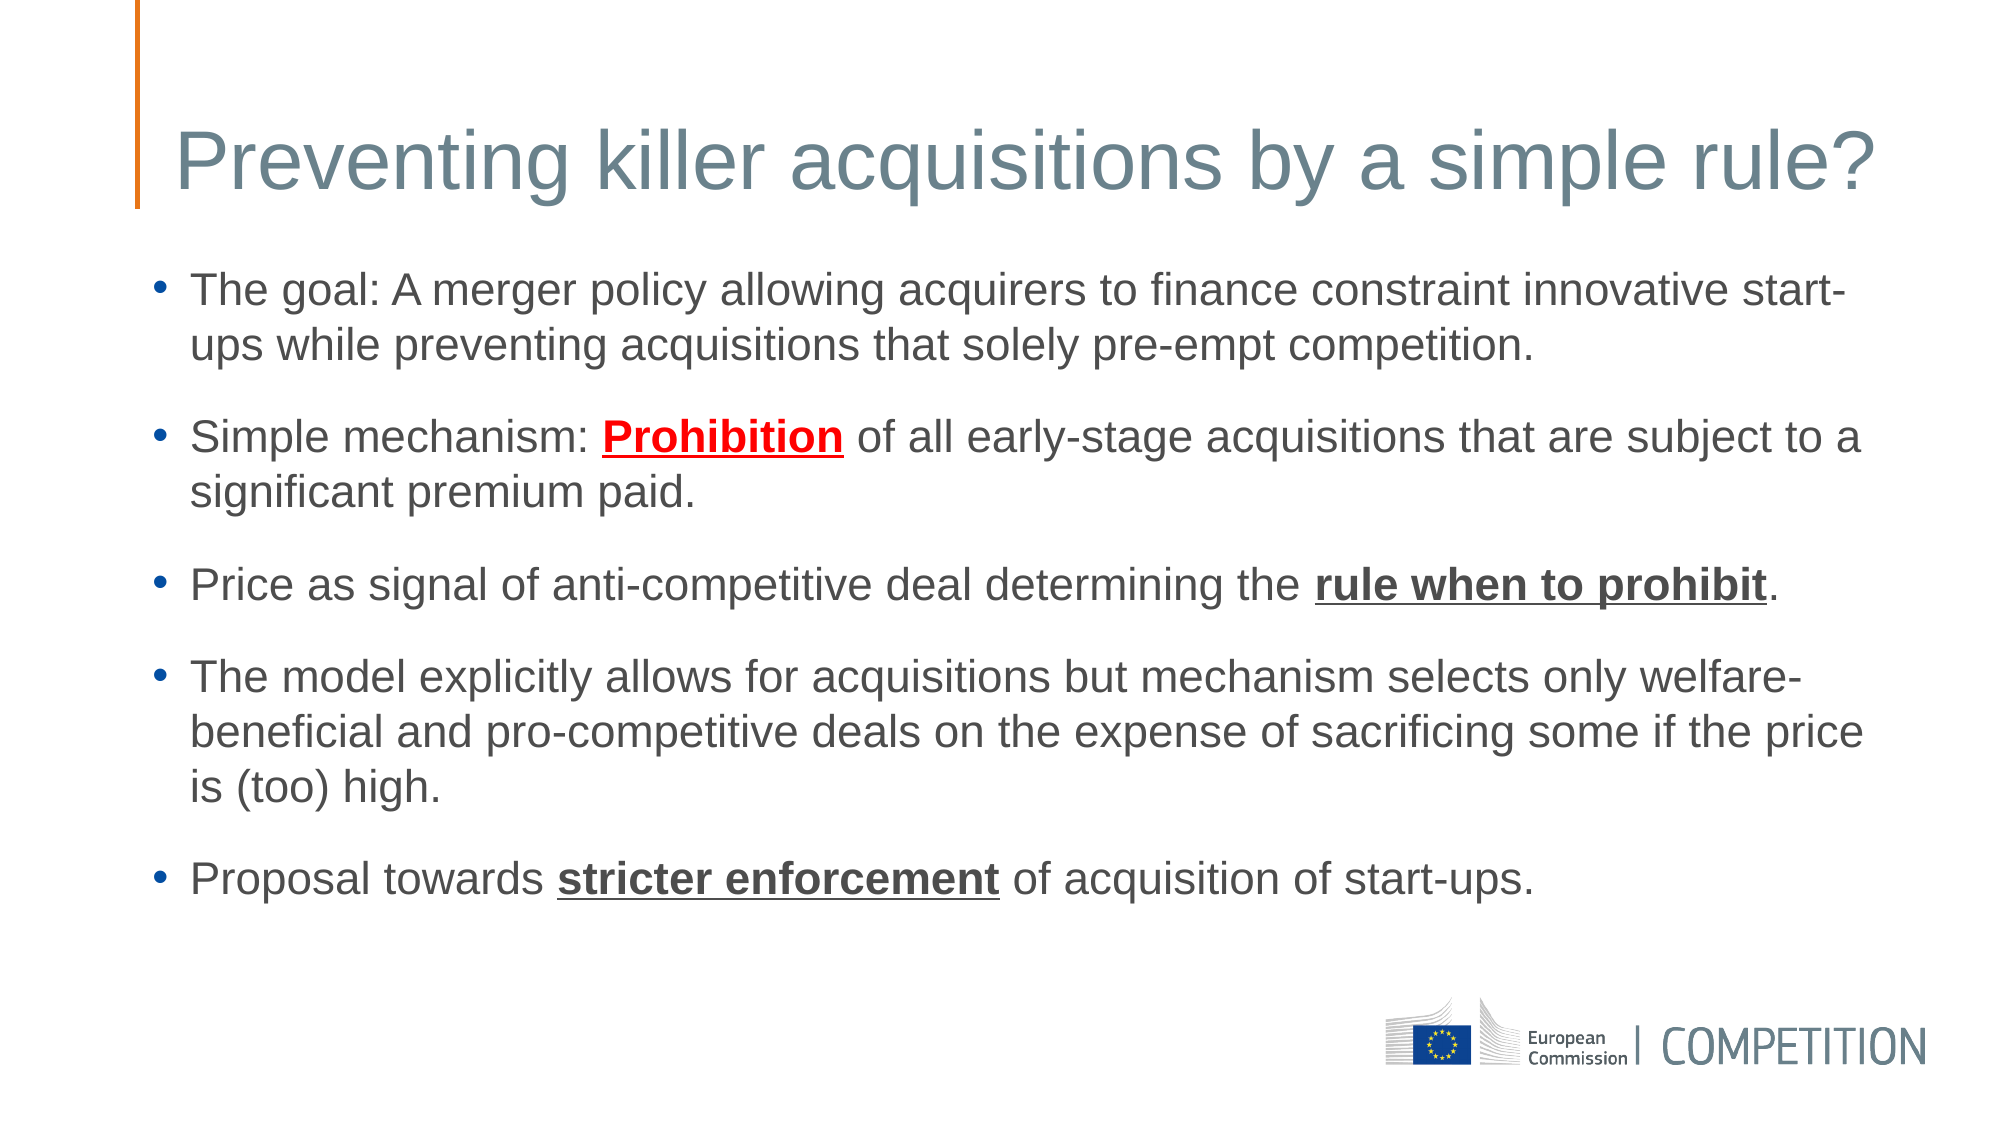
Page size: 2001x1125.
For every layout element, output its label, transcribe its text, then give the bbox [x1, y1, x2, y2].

title Preventing killer acquisitions by a simple rule? [159, 79, 1899, 208]
picture [1385, 997, 1928, 1080]
list The goal: A merger policy allowing acquirers to finance constraint innovative start-ups while preventing acquisitions that solely pre-empt competition. Simple mechanism: Prohibition of all early-stage acquisitions that are subject to a significant premium paid. Price as signal of anti-competitive deal determining the rule when to prohibit. The model explicitly allows for acquisitions but mechanism selects only welfare-beneficial and pro-competitive deals on the expense of sacrificing some if the price is (too) high. Proposal towards stricter enforcement of acquisition of start-ups. [137, 251, 1927, 937]
